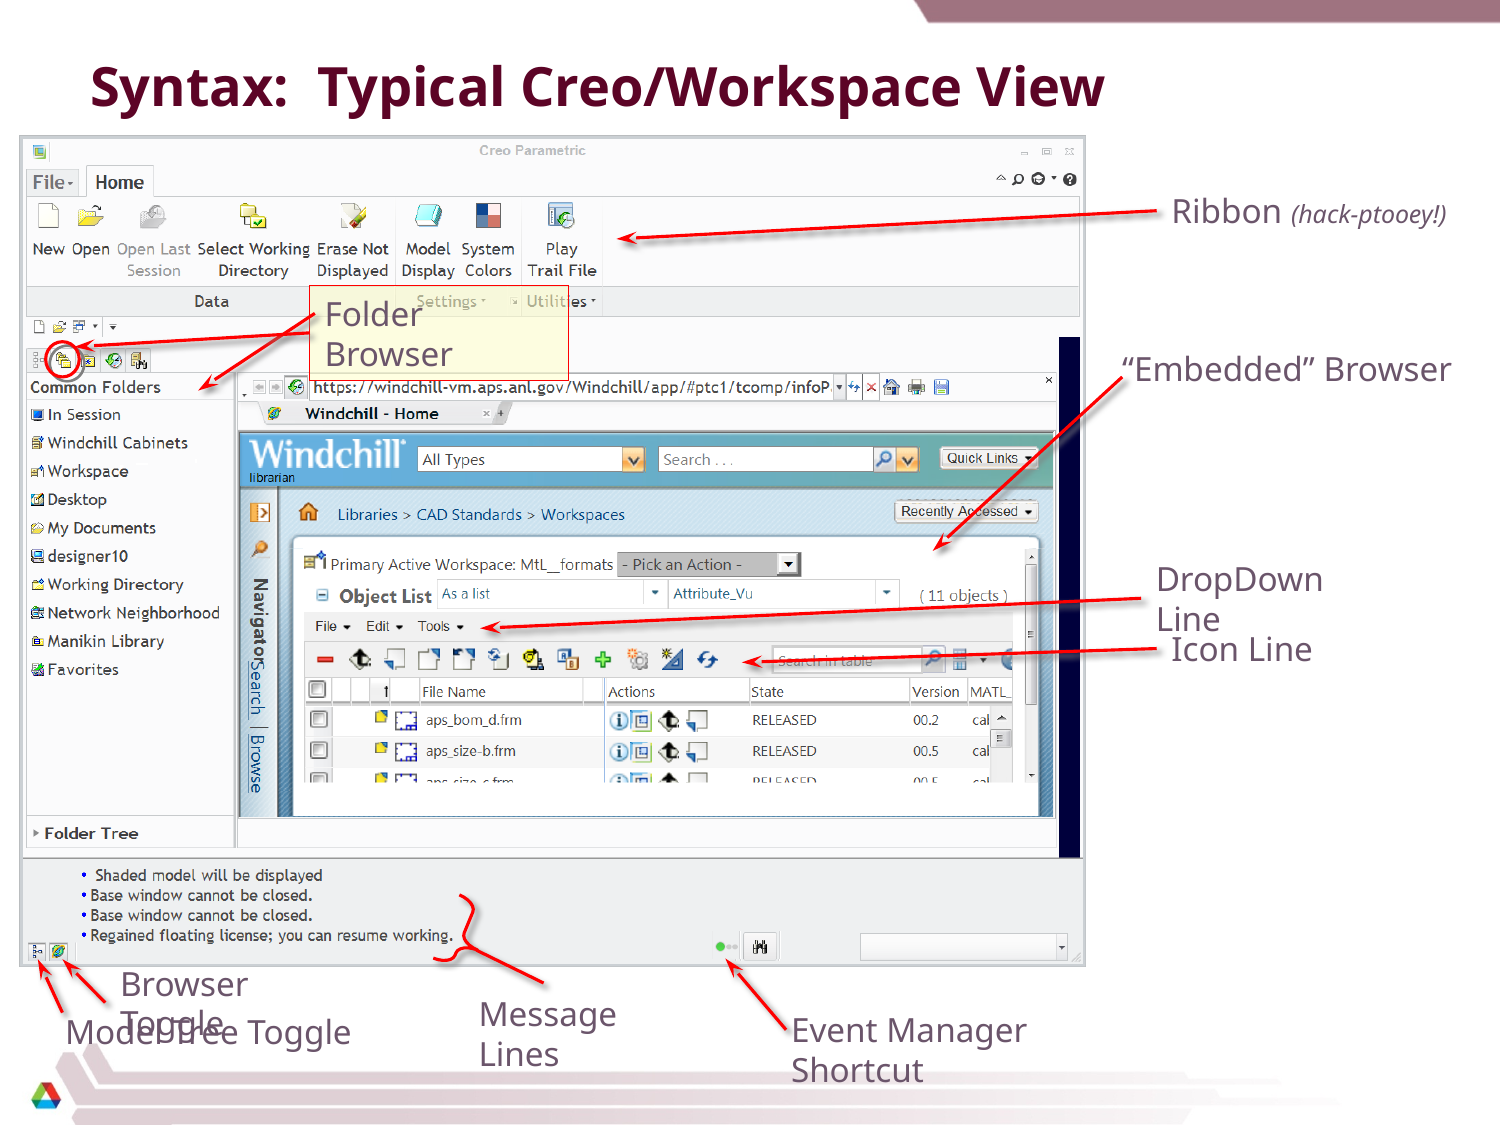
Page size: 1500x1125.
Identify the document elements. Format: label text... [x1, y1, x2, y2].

text_box DropDown Line [1141, 550, 1404, 646]
text_box “Embedded” Browser [1107, 341, 1490, 396]
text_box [74, 313, 311, 348]
text_box Icon Line [1156, 621, 1420, 676]
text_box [616, 210, 1157, 240]
text_box Event Manager Shortcut [776, 1001, 1174, 1097]
picture [0, 1037, 1500, 1125]
title Syntax: Typical Creo/Workspace View [75, 45, 1425, 209]
text_box Message Lines [463, 986, 722, 1081]
text_box Browser Toggle [106, 975, 368, 1004]
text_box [932, 376, 1123, 552]
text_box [479, 578, 1142, 629]
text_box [444, 899, 547, 977]
text_box Model Tree Toggle [50, 1004, 387, 1059]
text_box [725, 958, 787, 1031]
text_box Ribbon (hack-ptooey!) [1156, 183, 1500, 238]
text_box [741, 648, 1157, 663]
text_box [197, 313, 316, 391]
picture [0, 0, 1500, 24]
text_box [37, 958, 63, 1013]
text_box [62, 958, 106, 984]
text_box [19, 134, 1087, 968]
